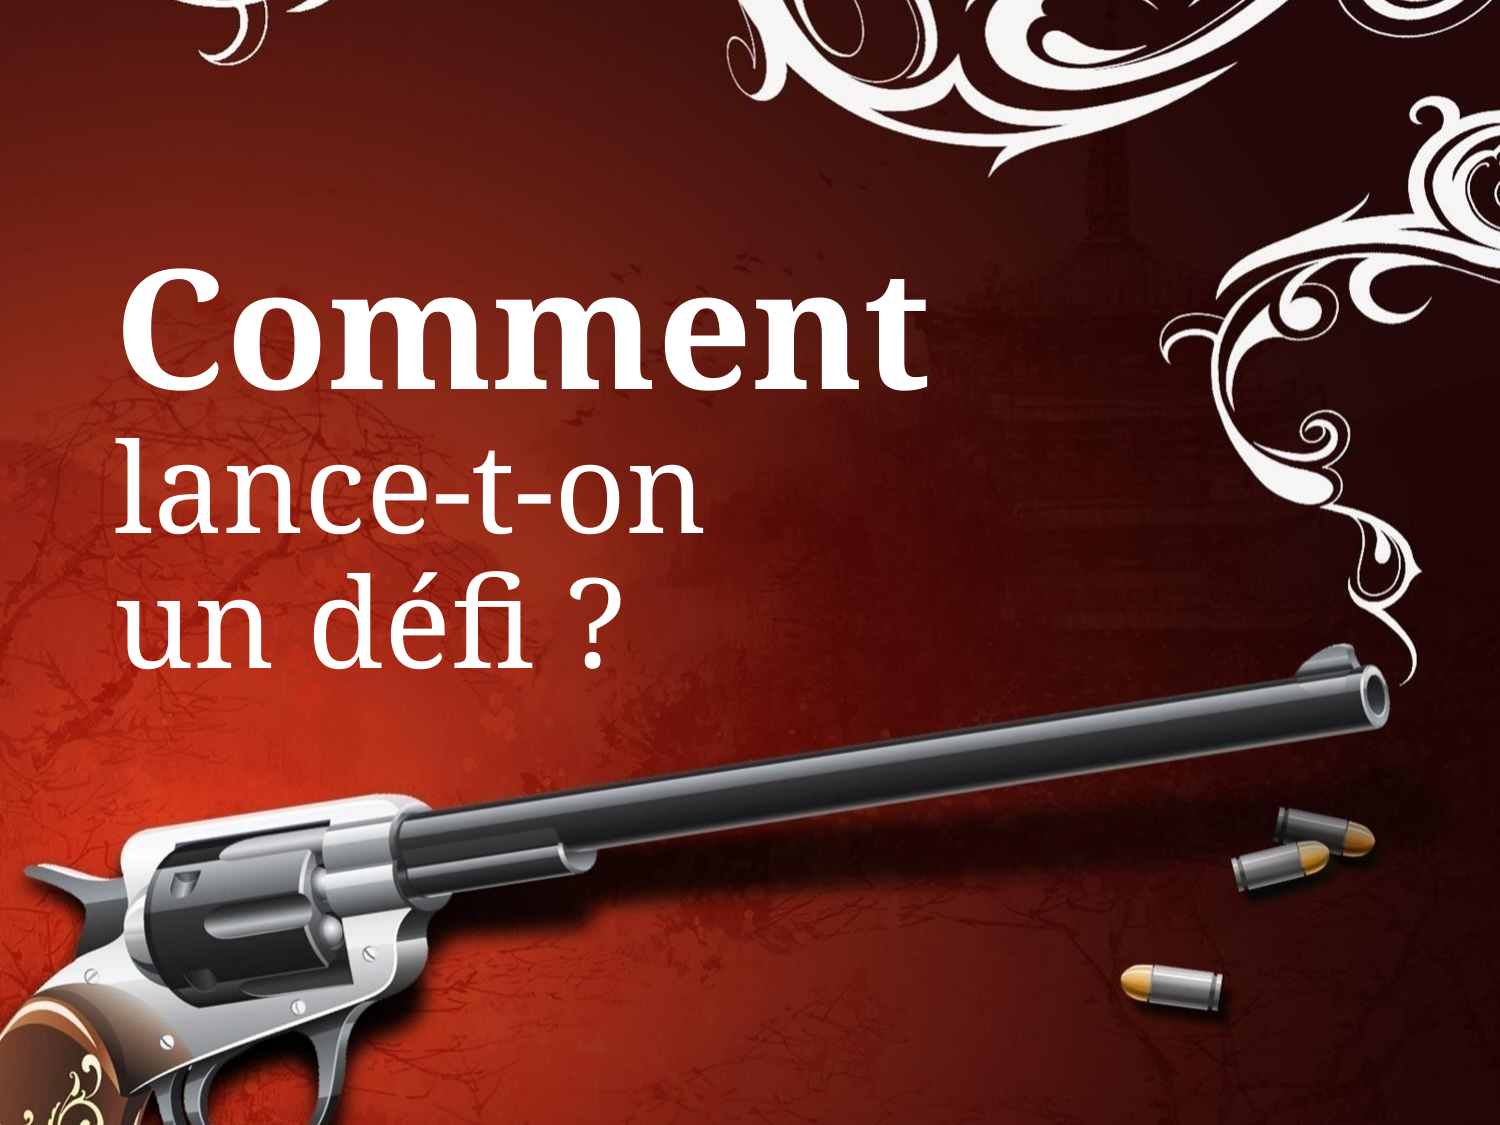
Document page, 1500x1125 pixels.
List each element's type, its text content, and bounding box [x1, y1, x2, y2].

title Comment lance-t-on un défi ? [99, 207, 1422, 704]
picture [0, 0, 1500, 1125]
